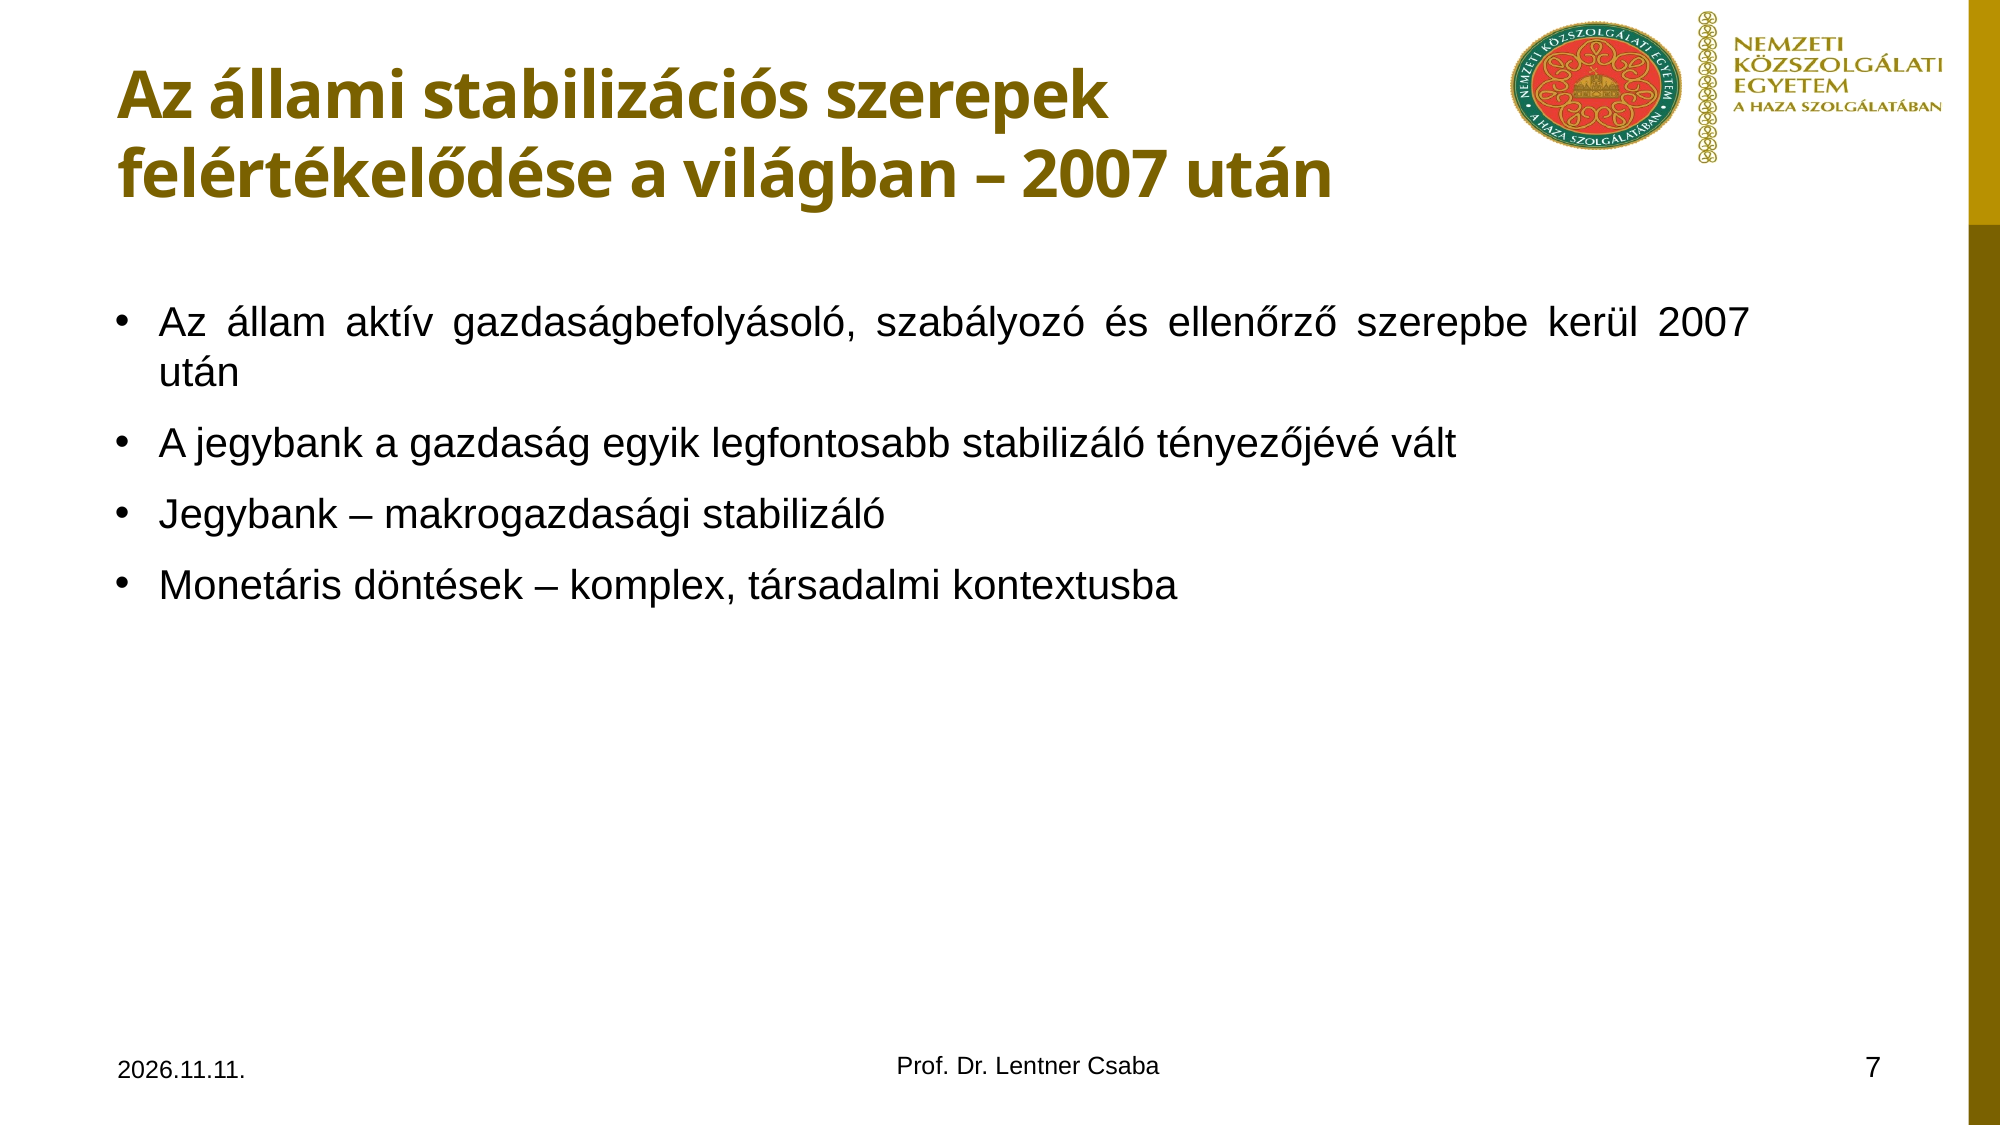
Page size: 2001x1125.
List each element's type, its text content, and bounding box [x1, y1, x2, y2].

picture [1510, 3, 1961, 168]
footer Prof. Dr. Lentner Csaba [763, 1035, 1294, 1094]
slide_number 7 [1850, 1023, 1969, 1108]
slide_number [102, 1035, 701, 1094]
title Az állami stabilizációs szerepek felértékelődése a világban – 2007 után [102, 19, 1457, 245]
list Az állam aktív gazdaságbefolyásoló, szabályozó és ellenőrző szerepbe kerül 2007 után A jegybank a gazdaság egyik legfontosabb stabilizáló tényezőjévé vált Jegybank – makrogazdasági stabilizáló Monetáris döntések – komplex, társadalmi kontextusba [99, 287, 1767, 1005]
